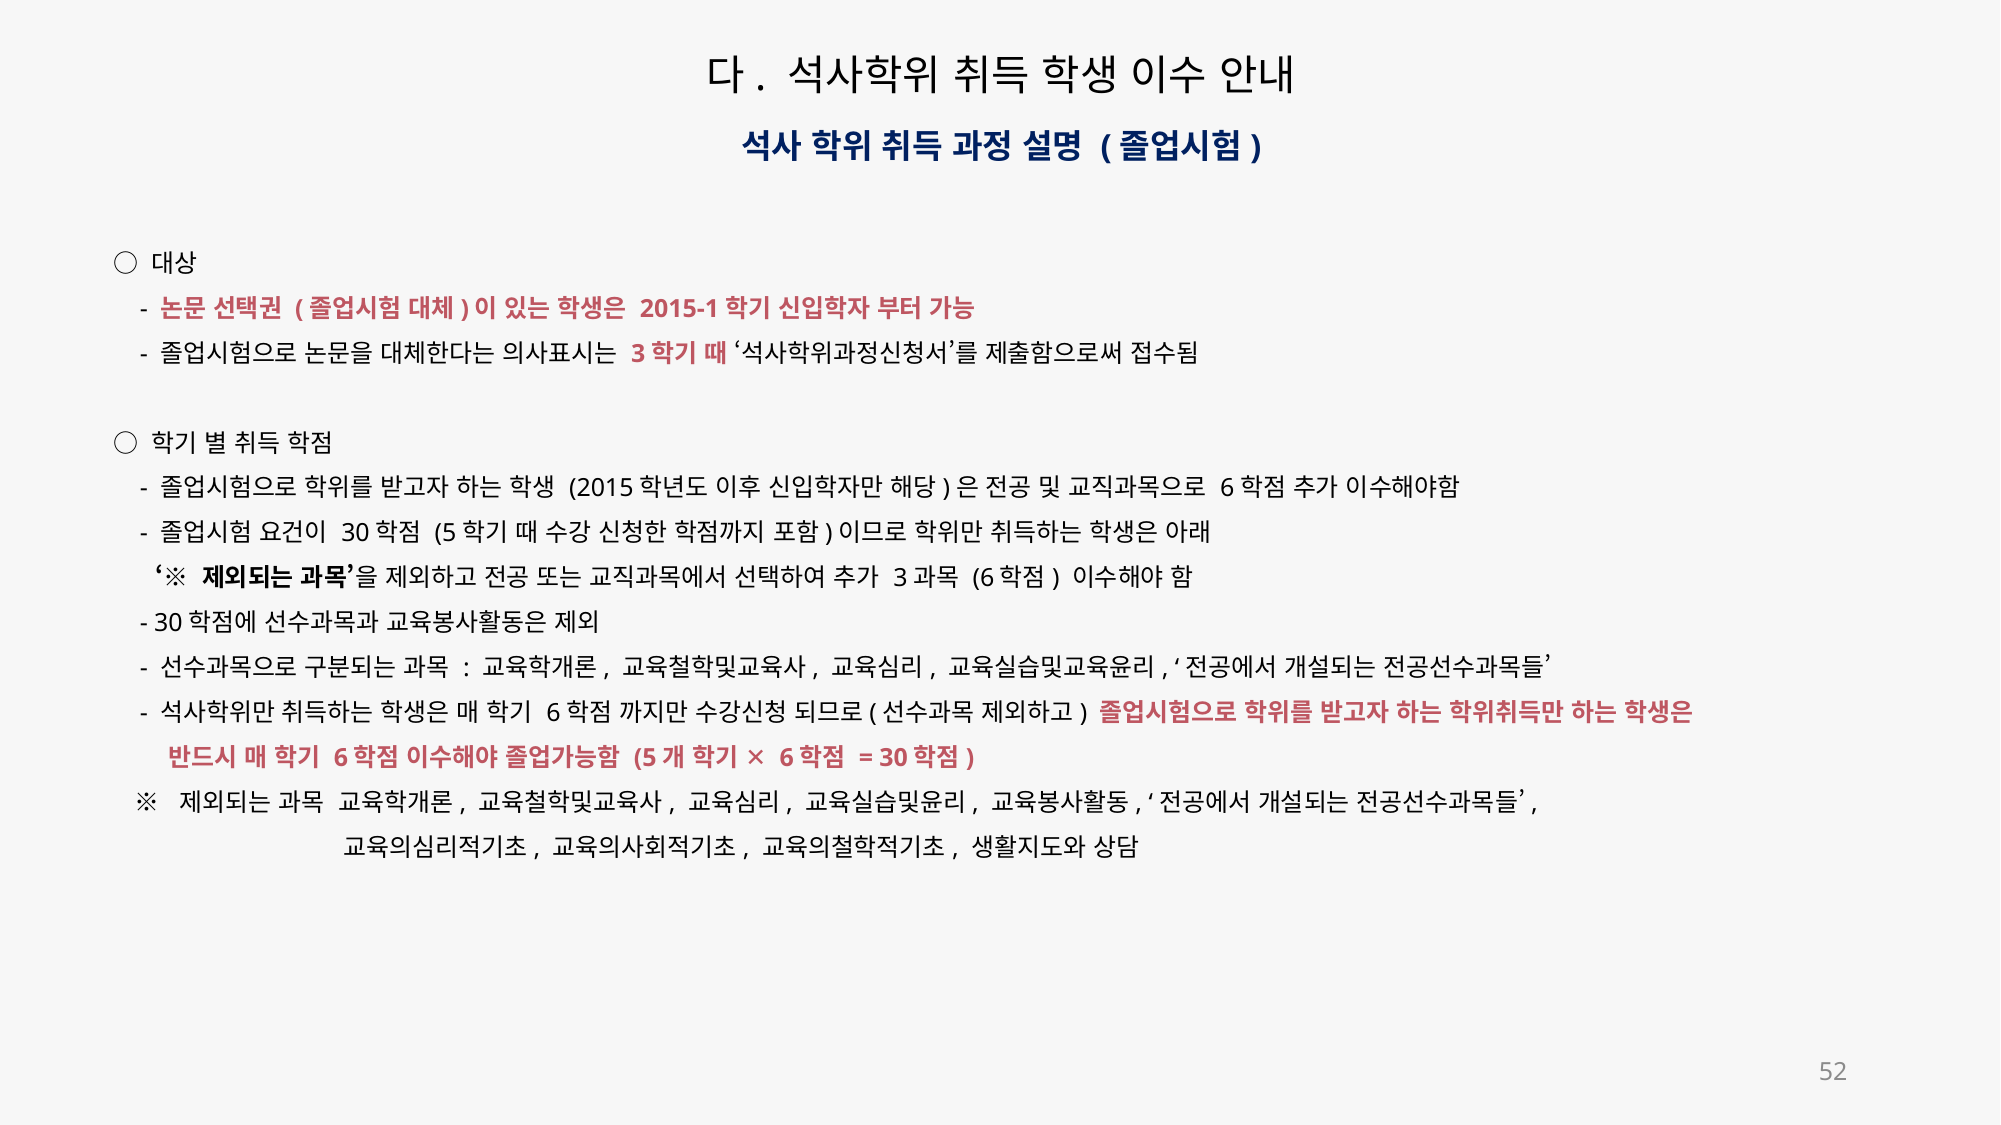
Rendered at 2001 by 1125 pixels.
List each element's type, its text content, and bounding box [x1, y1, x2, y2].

text_box ○ 대상 - 논문 선택권 (졸업시험 대체)이 있는 학생은 2015-1학기 신입학자 부터 가능 - 졸업시험으로 논문을 대체한다는 의사표시는 3학기 때 ‘석사학위과정신청서’를 제출함으로써 접수됨 ○ 학기 별 취득 학점 - 졸업시험으로 학위를 받고자 하는 학생 (2015학년도 이후 신입학자만 해당)은 전공 및 교직과목으로 6학점 추가 이수해야함 - 졸업시험 요건이 30학점 (5학기 때 수강 신청한 학점까지 포함)이므로 학위만 취득하는 학생은 아래 ‘※ 제외되는 과목’을 제외하고 전공 또는 교직과목에서 선택하여 추가 3과목 (6학점) 이수해야 함 - 30학점에 선수과목과 교육봉사활동은 제외 - 선수과목으로 구분되는 과목 : 교육학개론, 교육철학및교육사, 교육심리, 교육실습및교육윤리, ‘전공에서 개설되는 전공선수과목들’ - 석사학위만 취득하는 학생은 매 학기 6학점 까지만 수강신청 되므로(선수과목 제외하고) 졸업시험으로 학위를 받고자 하는 학위취득만 하는 학생은 반드시 매 학기 6학점 이수해야 졸업가능함 (5개 학기 ✕ 6학점 = 30학점) ※ 제외되는 과목 교육학개론, 교육철학및교육사, 교육심리, 교육실습및윤리, 교육봉사활동, ‘전공에서 개설되는 전공선수과목들’, 교육의심리적기초, 교육의사회적기초, 교육의철학적기초, 생활지도와 상담 [99, 226, 1875, 914]
text_box 다. 석사학위 취득 학생 이수 안내 [565, 41, 1438, 107]
slide_number 52 [1412, 1042, 1863, 1103]
text_box 석사 학위 취득 과정 설명 (졸업시험) [598, 118, 1404, 173]
